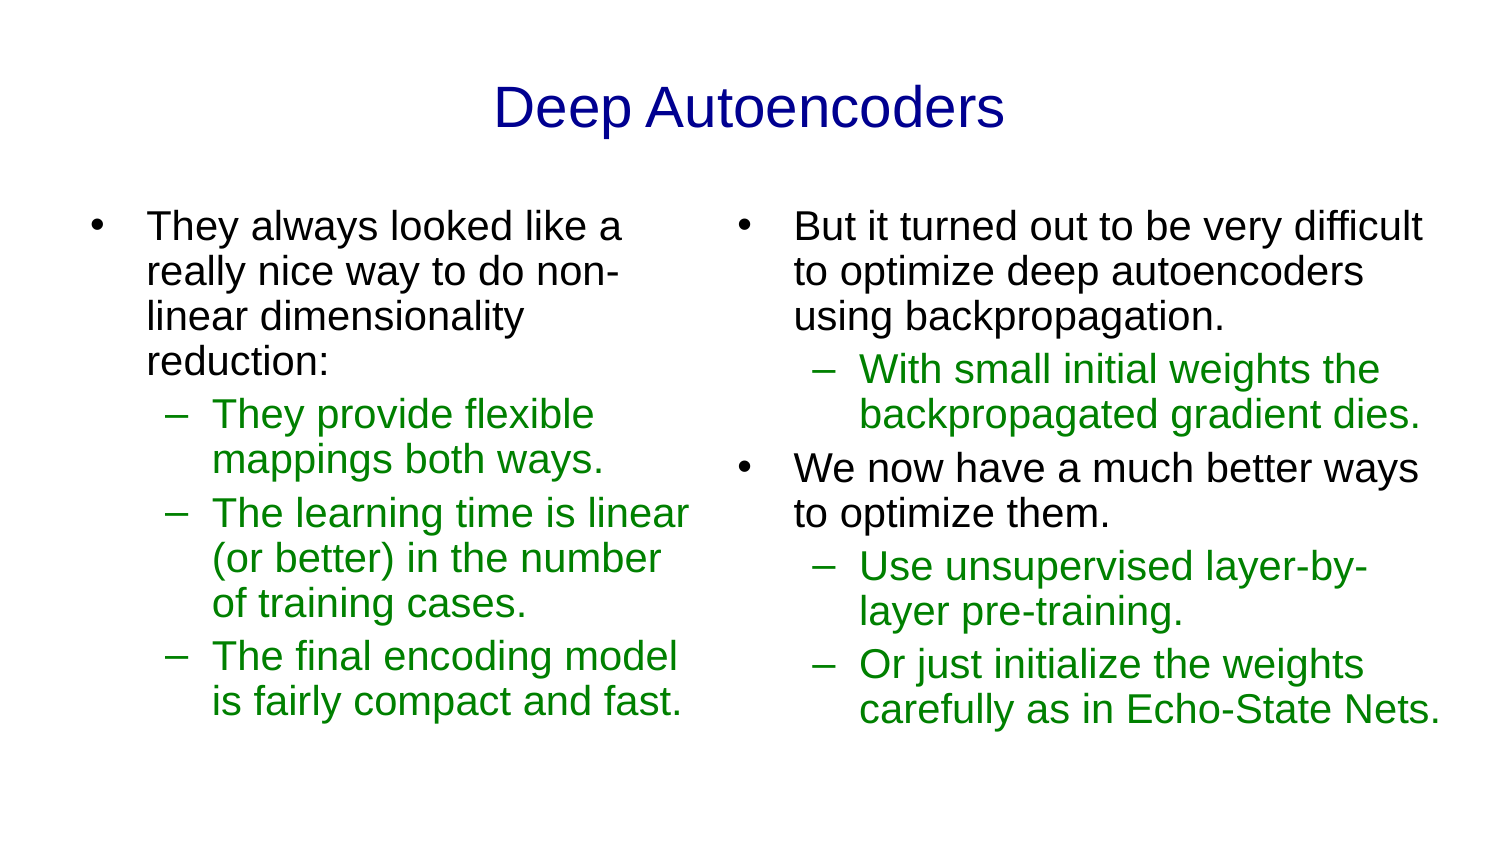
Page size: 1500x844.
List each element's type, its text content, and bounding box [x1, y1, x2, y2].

list They always looked like a really nice way to do non-linear dimensionality reduction: They provide flexible mappings both ways. The learning time is linear (or better) in the number of training cases. The final encoding model is fairly compact and fast. [75, 196, 722, 754]
title Deep Autoencoders [75, 33, 1425, 175]
list But it turned out to be very difficult to optimize deep autoencoders using backpropagation. With small initial weights the backpropagated gradient dies. We now have a much better ways to optimize them. Use unsupervised layer-by-layer pre-training. Or just initialize the weights carefully as in Echo-State Nets. [722, 196, 1467, 754]
